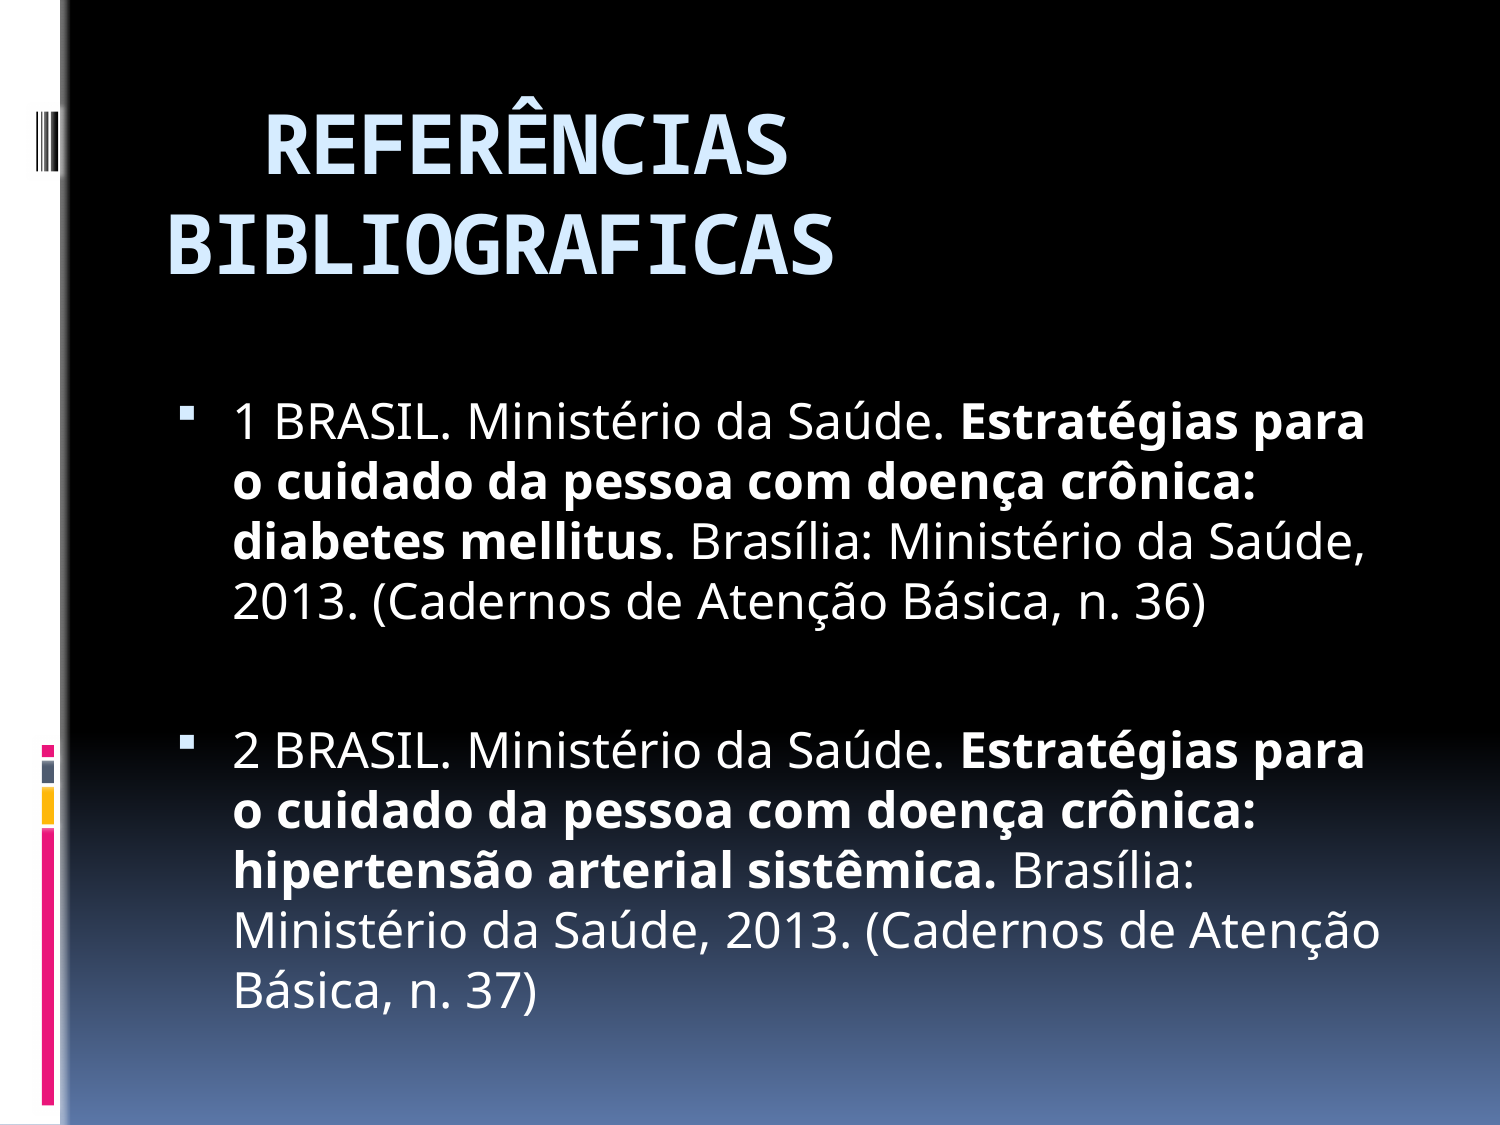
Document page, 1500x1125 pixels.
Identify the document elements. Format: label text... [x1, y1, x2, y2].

title REFERÊNCIAS BIBLIOGRAFICAS [150, 83, 1425, 234]
list 1 BRASIL. Ministério da Saúde. Estratégias para o cuidado da pessoa com doença crônica: diabetes mellitus. Brasília: Ministério da Saúde, 2013. (Cadernos de Atenção Básica, n. 36) 2 BRASIL. Ministério da Saúde. Estratégias para o cuidado da pessoa com doença crônica: hipertensão arterial sistêmica. Brasília: Ministério da Saúde, 2013. (Cadernos de Atenção Básica, n. 37) [150, 292, 1425, 1043]
